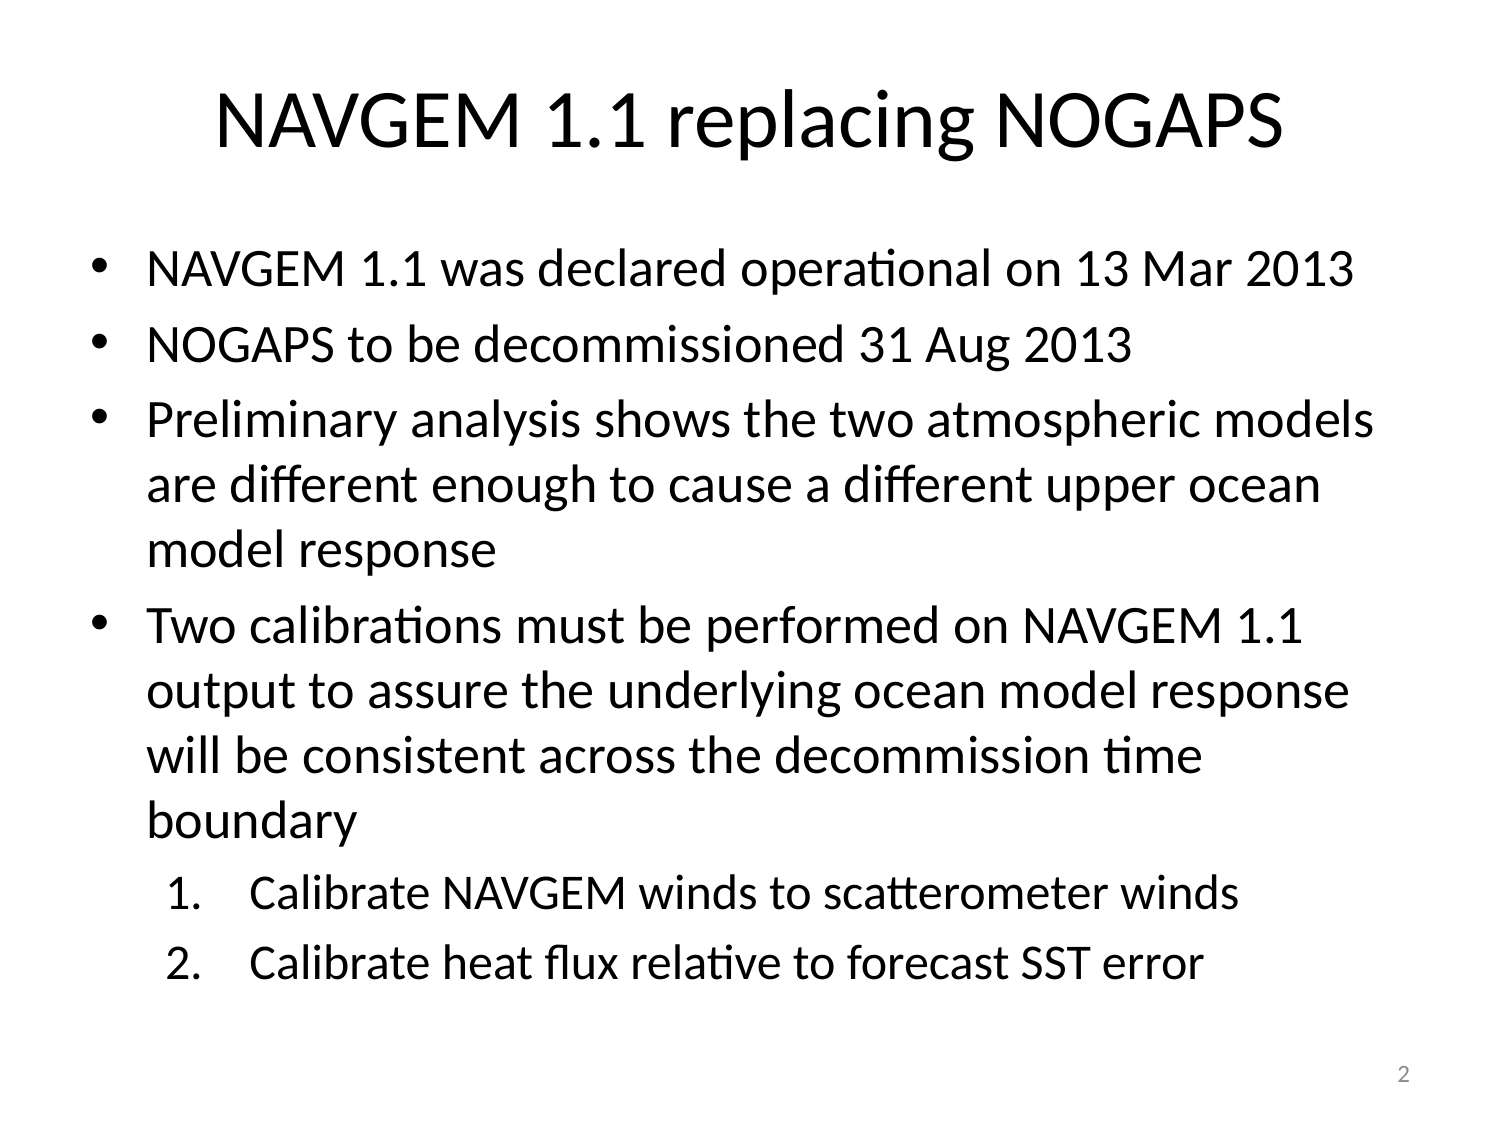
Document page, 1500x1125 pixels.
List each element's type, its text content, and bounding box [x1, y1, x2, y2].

title NAVGEM 1.1 replacing NOGAPS [75, 56, 1425, 143]
list NAVGEM 1.1 was declared operational on 13 Mar 2013 NOGAPS to be decommissioned 31 Aug 2013 Preliminary analysis shows the two atmospheric models are different enough to cause a different upper ocean model response Two calibrations must be performed on NAVGEM 1.1 output to assure the underlying ocean model response will be consistent across the decommission time boundary Calibrate NAVGEM winds to scatterometer winds Calibrate heat flux relative to forecast SST error [75, 224, 1438, 1125]
slide_number 2 [1074, 1042, 1425, 1103]
